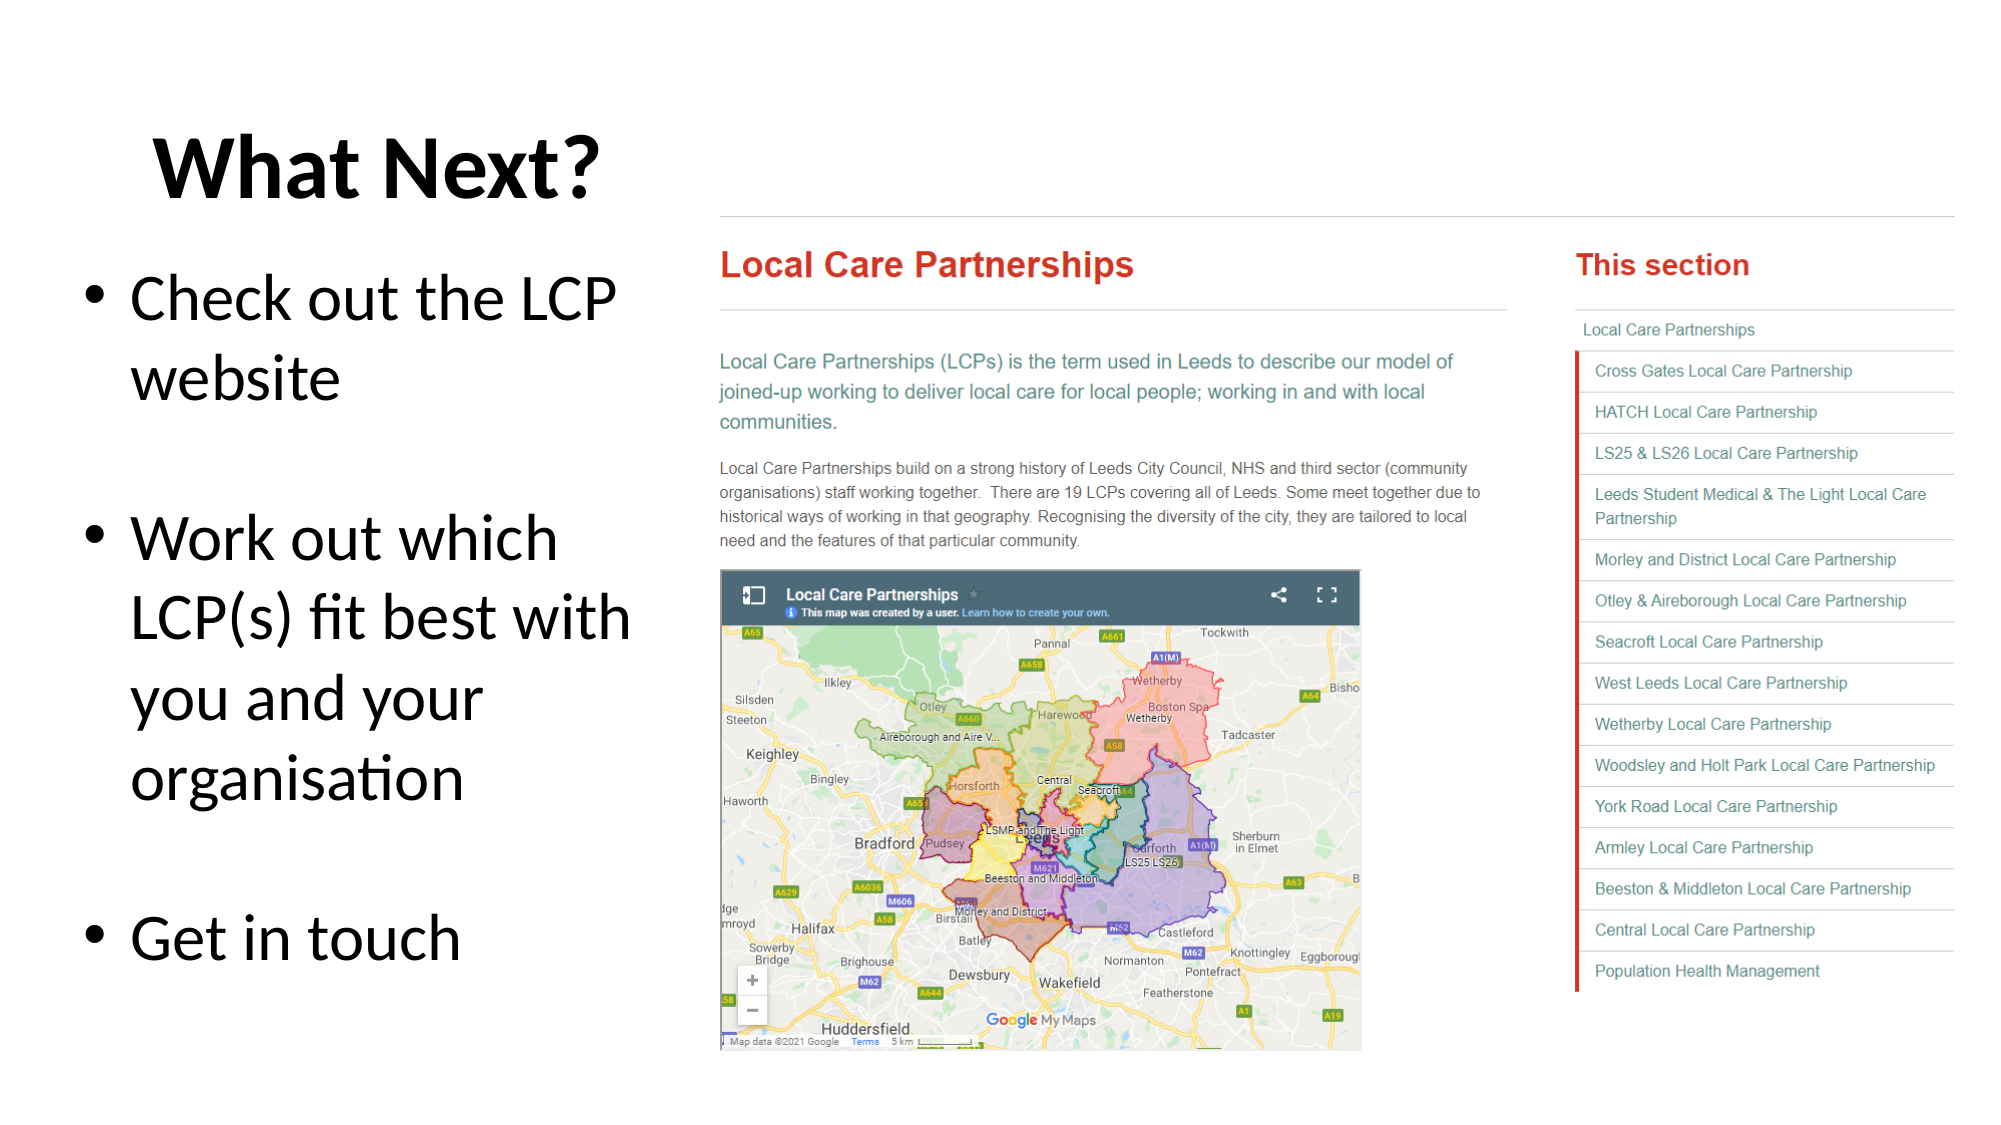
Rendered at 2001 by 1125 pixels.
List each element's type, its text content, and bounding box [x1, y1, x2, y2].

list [704, 205, 1977, 1066]
title What Next? [137, 59, 1863, 278]
text_box Check out the LCP website Work out which LCP(s) fit best with you and your organisation Get in touch [68, 246, 657, 1096]
